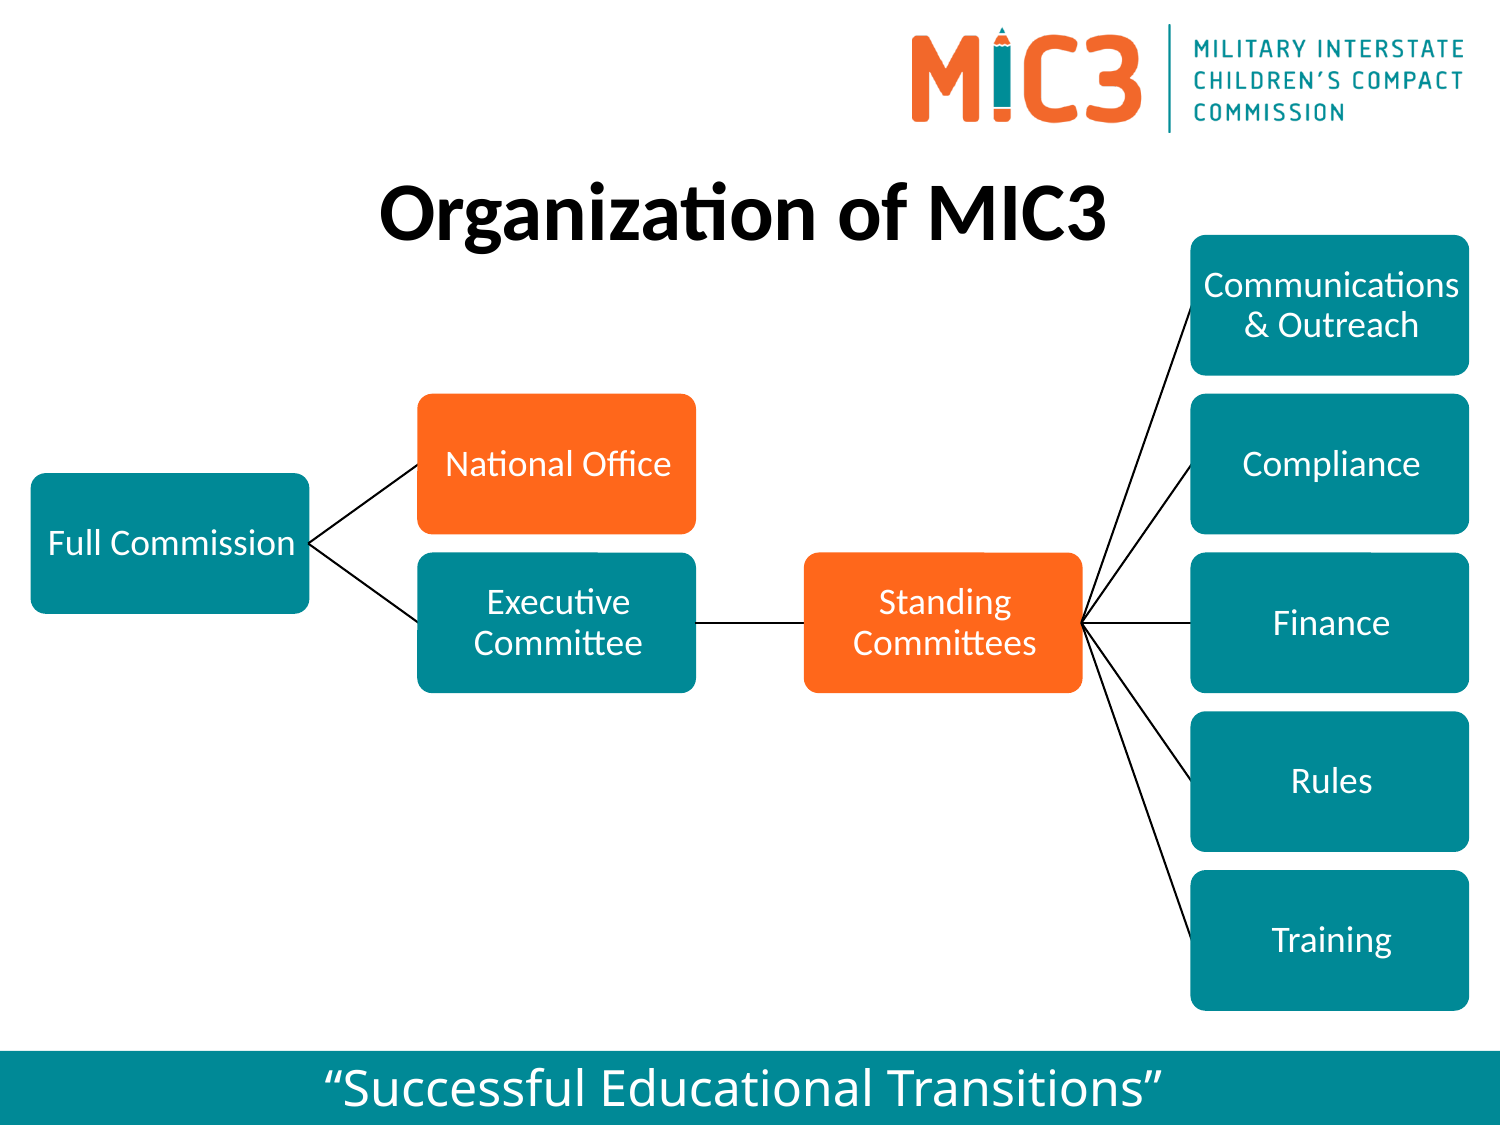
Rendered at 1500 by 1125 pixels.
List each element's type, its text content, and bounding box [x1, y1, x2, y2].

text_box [30, 211, 1470, 1034]
picture [912, 24, 1463, 133]
text_box Organization of MIC3 [24, 149, 1463, 265]
